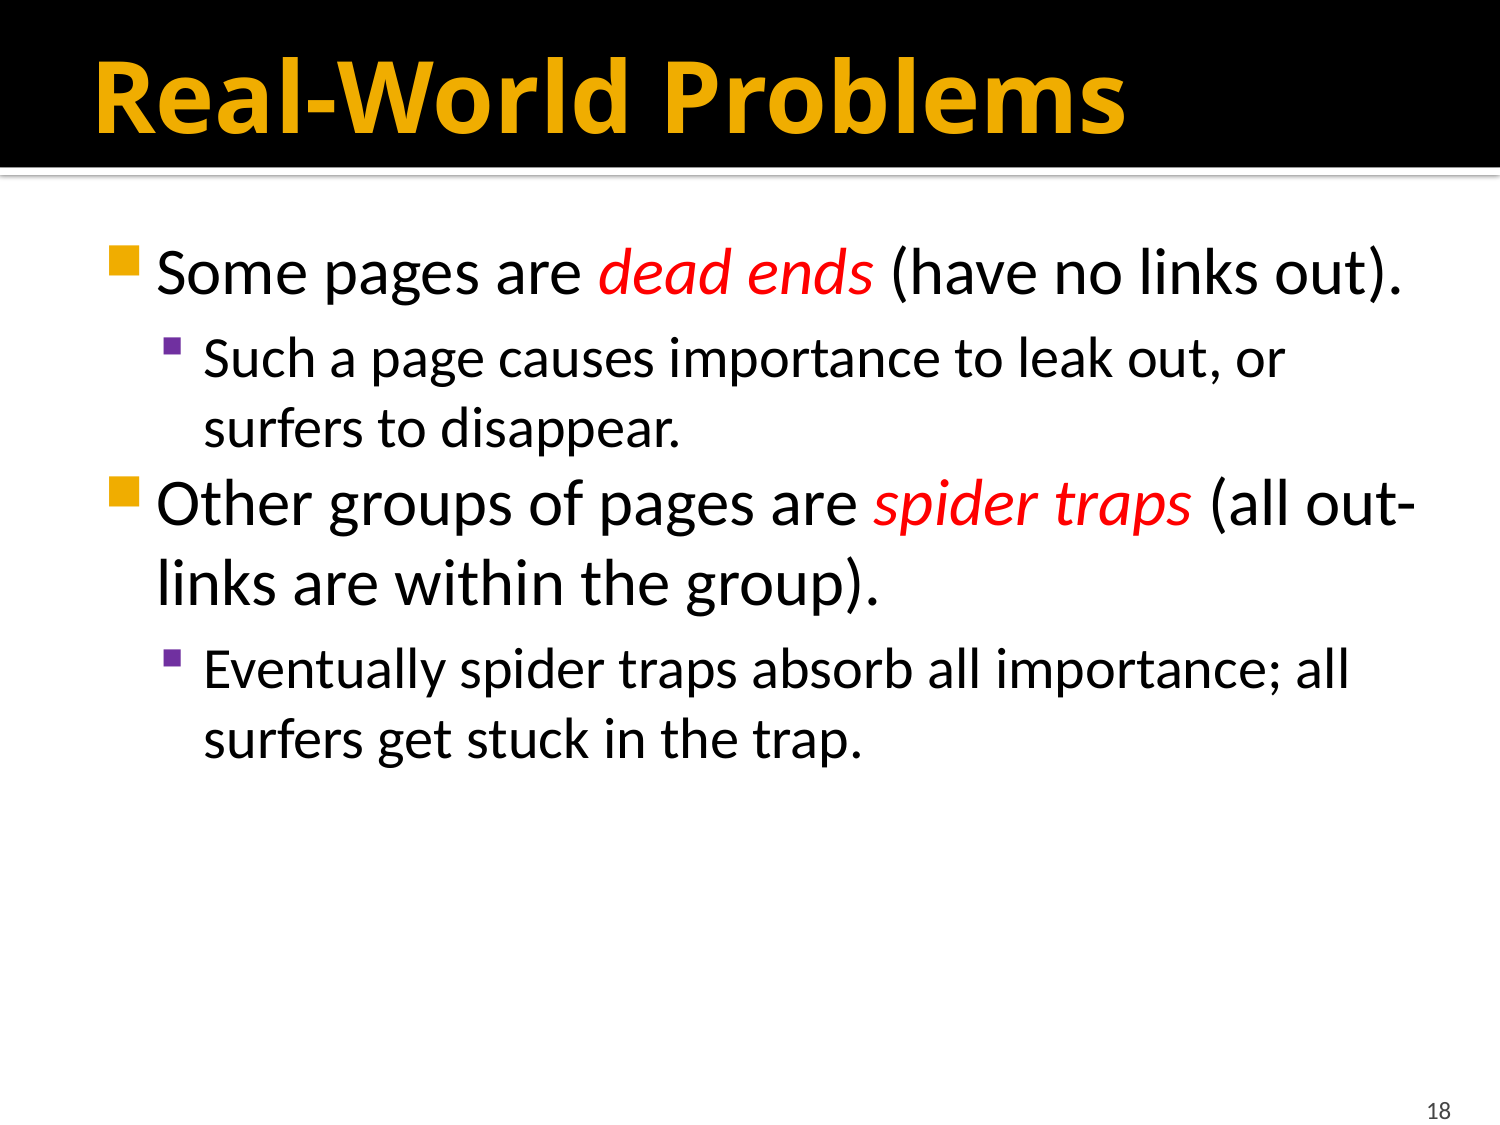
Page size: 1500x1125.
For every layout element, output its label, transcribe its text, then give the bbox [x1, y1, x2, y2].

list Some pages are dead ends (have no links out). Such a page causes importance to leak out, or surfers to disappear. Other groups of pages are spider traps (all out-links are within the group). Eventually spider traps absorb all importance; all surfers get stuck in the trap. [75, 212, 1463, 1088]
title Real-World Problems [75, 12, 1500, 175]
slide_number 18 [1345, 1080, 1467, 1125]
